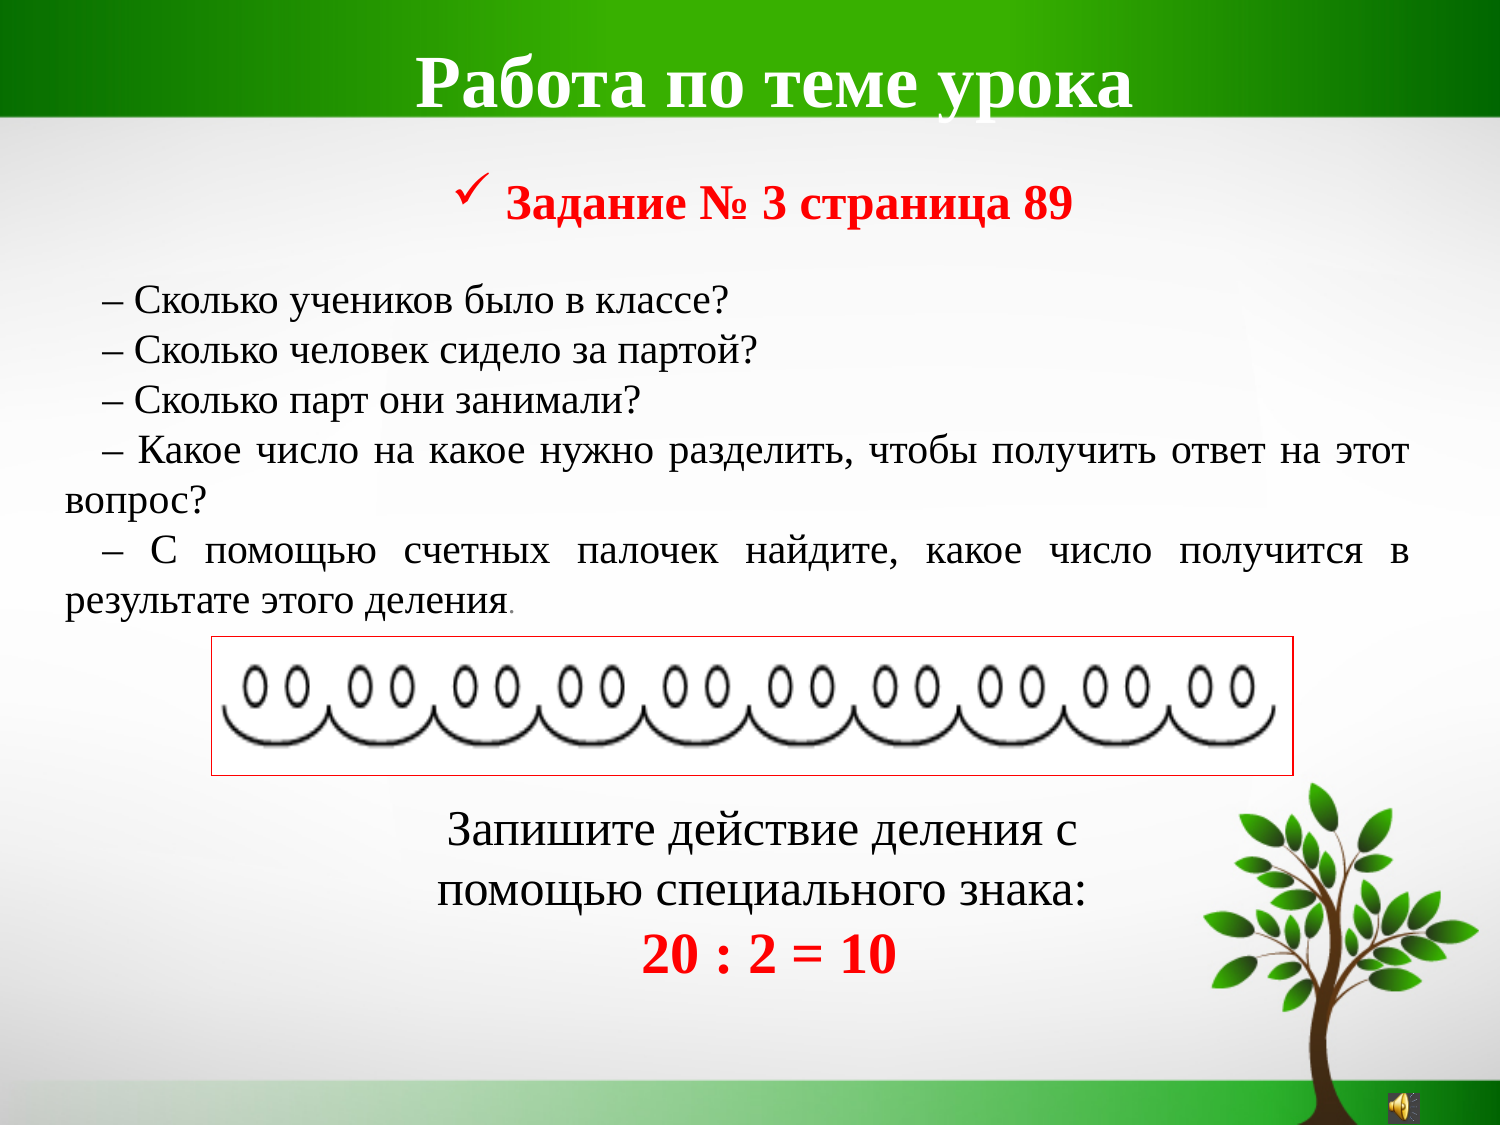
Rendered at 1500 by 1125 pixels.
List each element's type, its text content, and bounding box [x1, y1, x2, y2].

text_box Задание № 3 страница 89 [412, 162, 1113, 238]
picture [0, 0, 1500, 1125]
text_box Работа по теме урока [174, 25, 1375, 131]
text_box – Сколько учеников было в классе? – Сколько человек сидело за партой? – Сколько парт они занимали? – Какое число на какое нужно разделить, чтобы получить ответ на этот вопрос? – С помощью счетных палочек найдите, какое число получится в результате этого деления. [50, 264, 1425, 630]
text_box Запишите действие деления с помощью специального знака: 20 : 2 = 10 [387, 787, 1138, 993]
